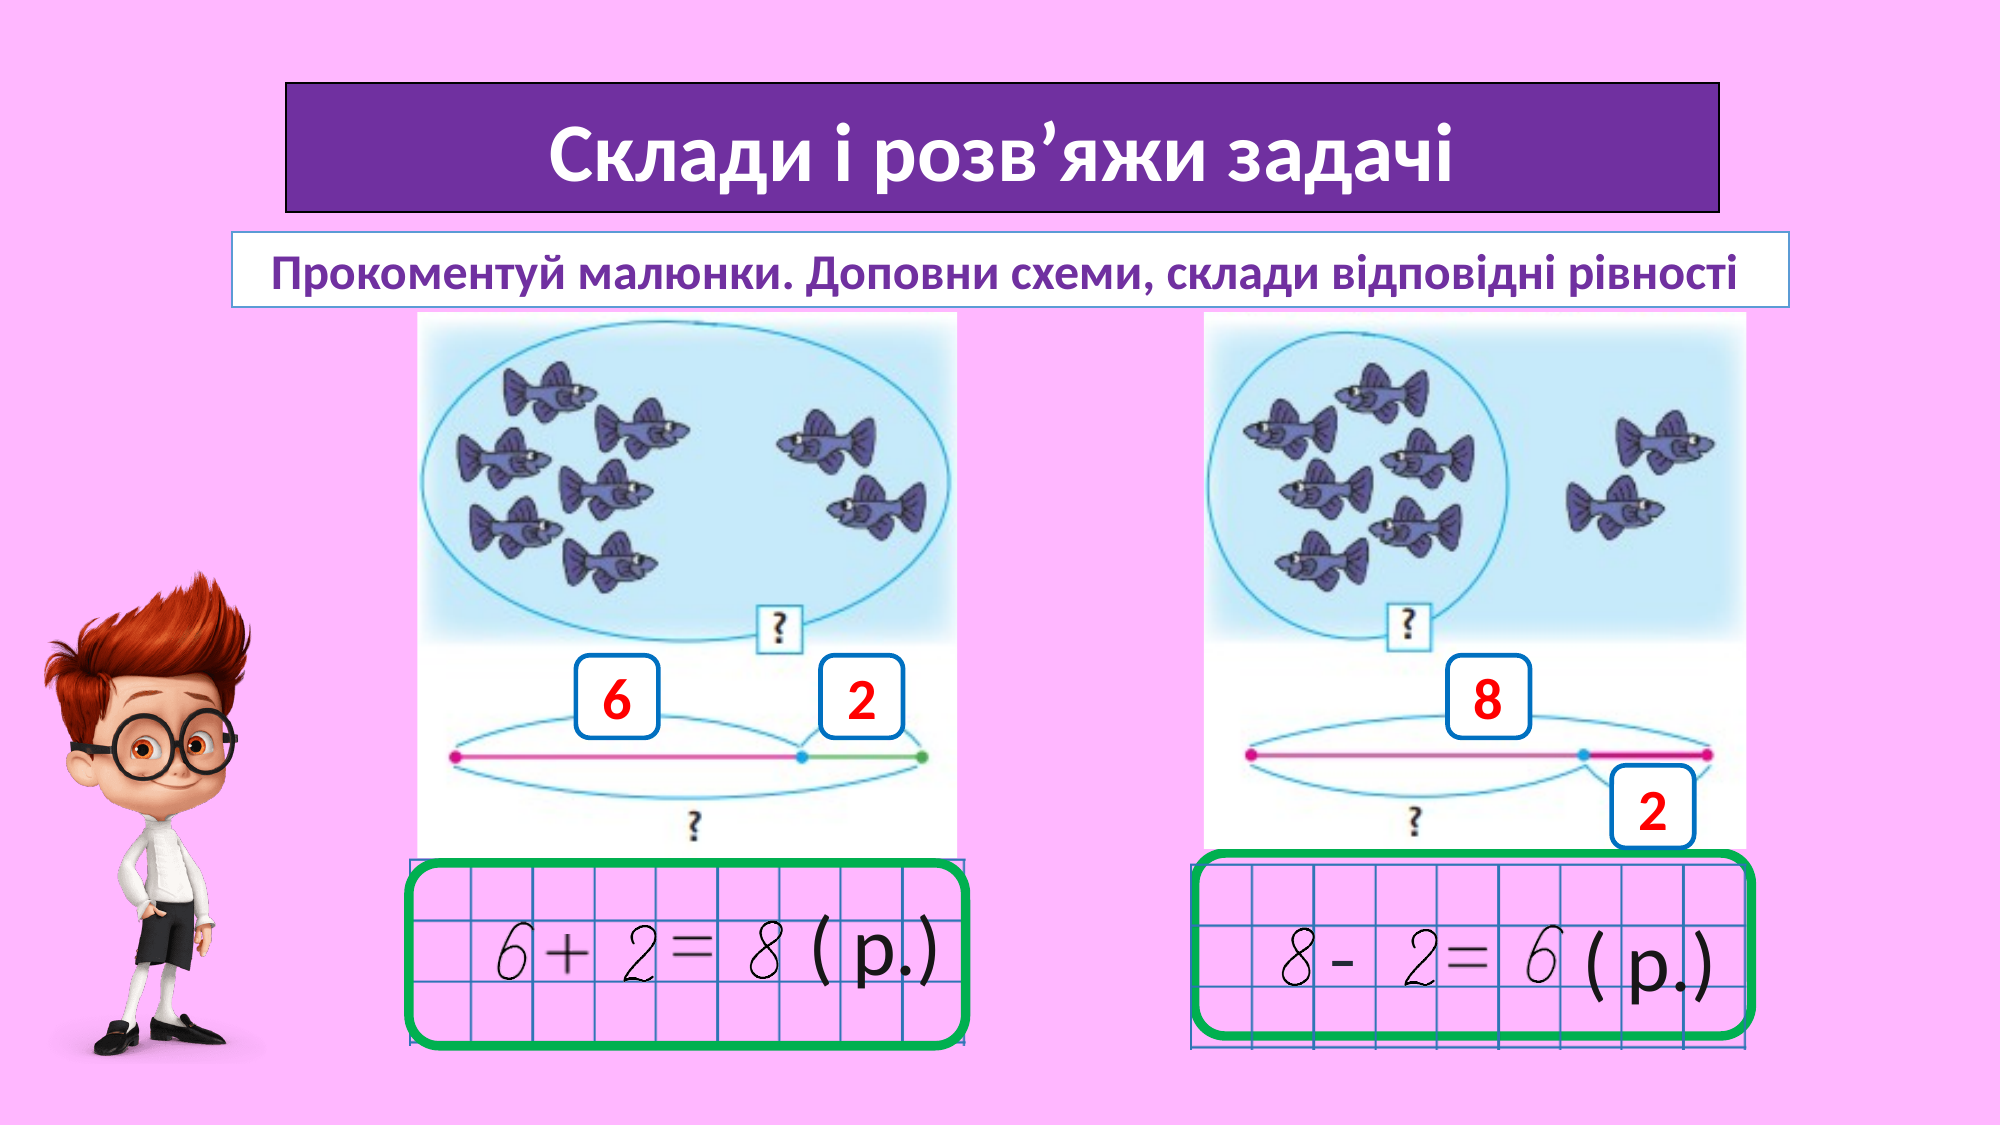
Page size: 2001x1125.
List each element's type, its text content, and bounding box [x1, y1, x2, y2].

text_box Прокоментуй малюнки. Доповни схеми, склади відповідні рівності [231, 231, 1790, 308]
picture [44, 569, 268, 1064]
picture [393, 312, 966, 1046]
text_box Склади і розв’яжи задачі [285, 82, 1720, 213]
picture [1174, 312, 1747, 1050]
text_box [1747, 865, 1753, 1024]
